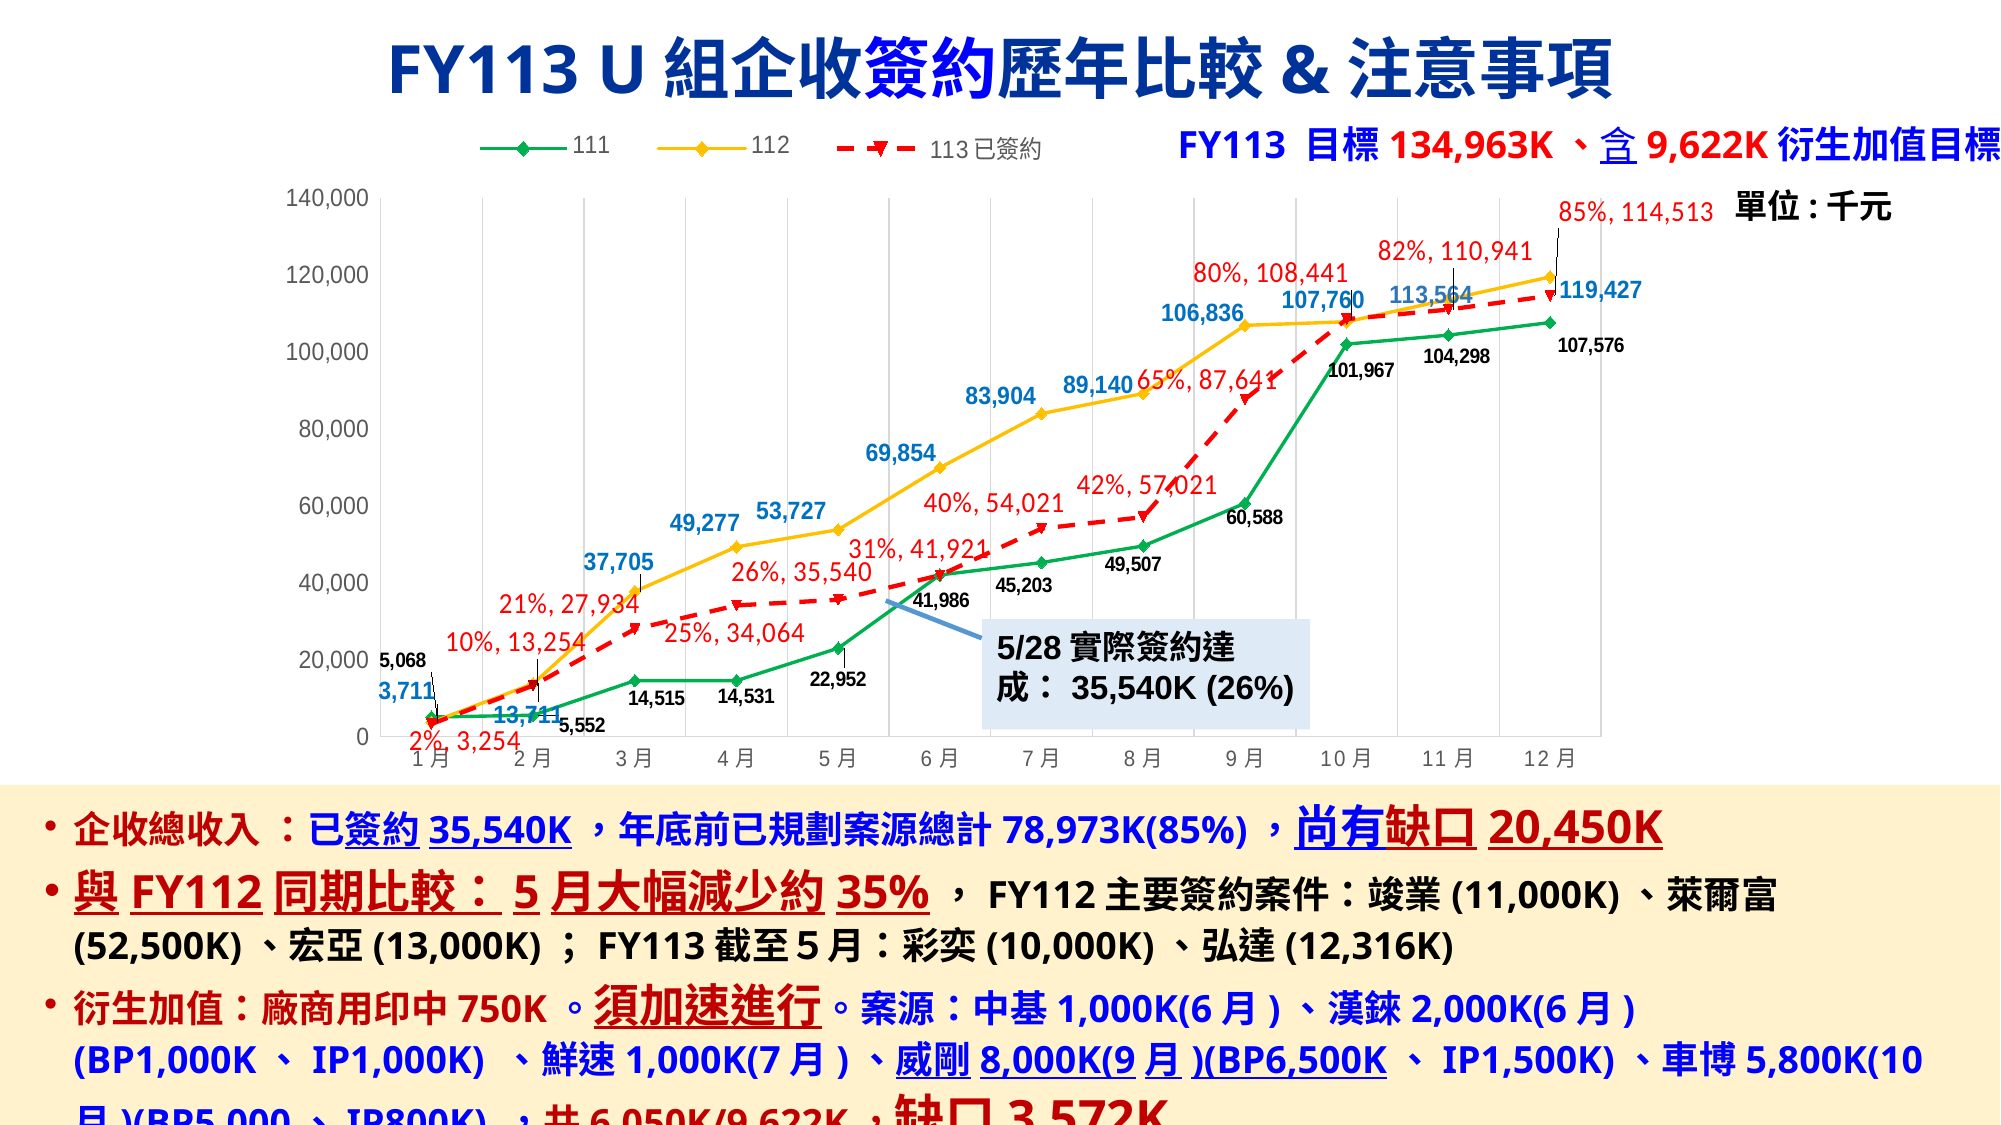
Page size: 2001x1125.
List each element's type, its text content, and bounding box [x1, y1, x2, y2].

chart [242, 113, 1721, 859]
text_box 單位:千元 [1725, 178, 1927, 233]
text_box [885, 600, 982, 639]
text_box FY113 目標134,963K、含9,622K衍生加值目標 [1722, 113, 2000, 174]
title FY113 U組企收簽約歷年比較&注意事項 [249, 23, 1751, 110]
text_box 企收總收入 ：已簽約35,540K，年底前已規劃案源總計78,973K(85%)，尚有缺口20,450K 與FY112同期比較：5月大幅減少約35%，FY112主要簽約案件：竣業(11,000K)、萊爾富(52,500K)、宏亞(13,000K)；FY113截至５月：彩奕(10,000K)、弘達(12,316K) 衍生加值：廠商用印中750K。須加速進行。案源：中基1,000K(6月)、漢錸2,000K(6月)(BP1,000K、IP1,000K) 、鮮速1,000K(7月)、威剛8,000K(9月)(BP6,500K、IP1,500K)、車博5,800K(10月)(BP5,000、IP800K) ，共6,050K/9,622K，缺口3,572K [0, 784, 2000, 1125]
